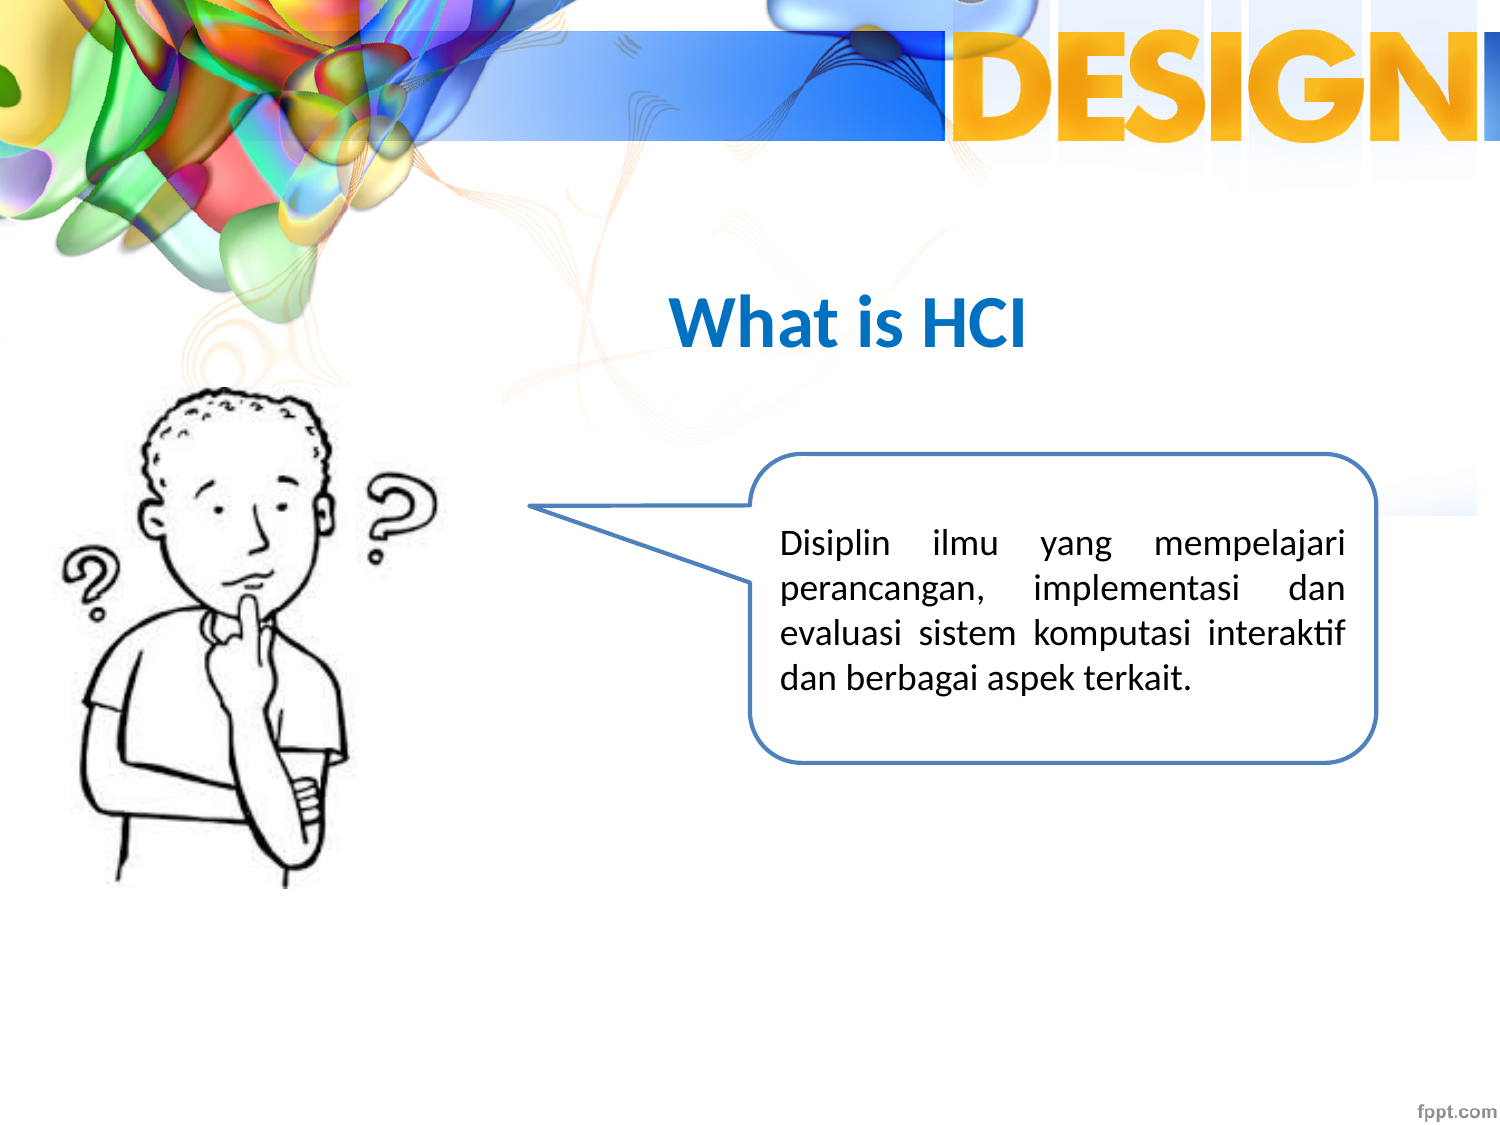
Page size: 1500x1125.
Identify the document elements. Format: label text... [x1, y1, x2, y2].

title What is HCI [173, 261, 1500, 463]
picture [0, 0, 1500, 1125]
text_box Disiplin ilmu yang mempelajari perancangan, implementasi dan evaluasi sistem komputasi interaktif dan berbagai aspek terkait. [527, 451, 1379, 765]
